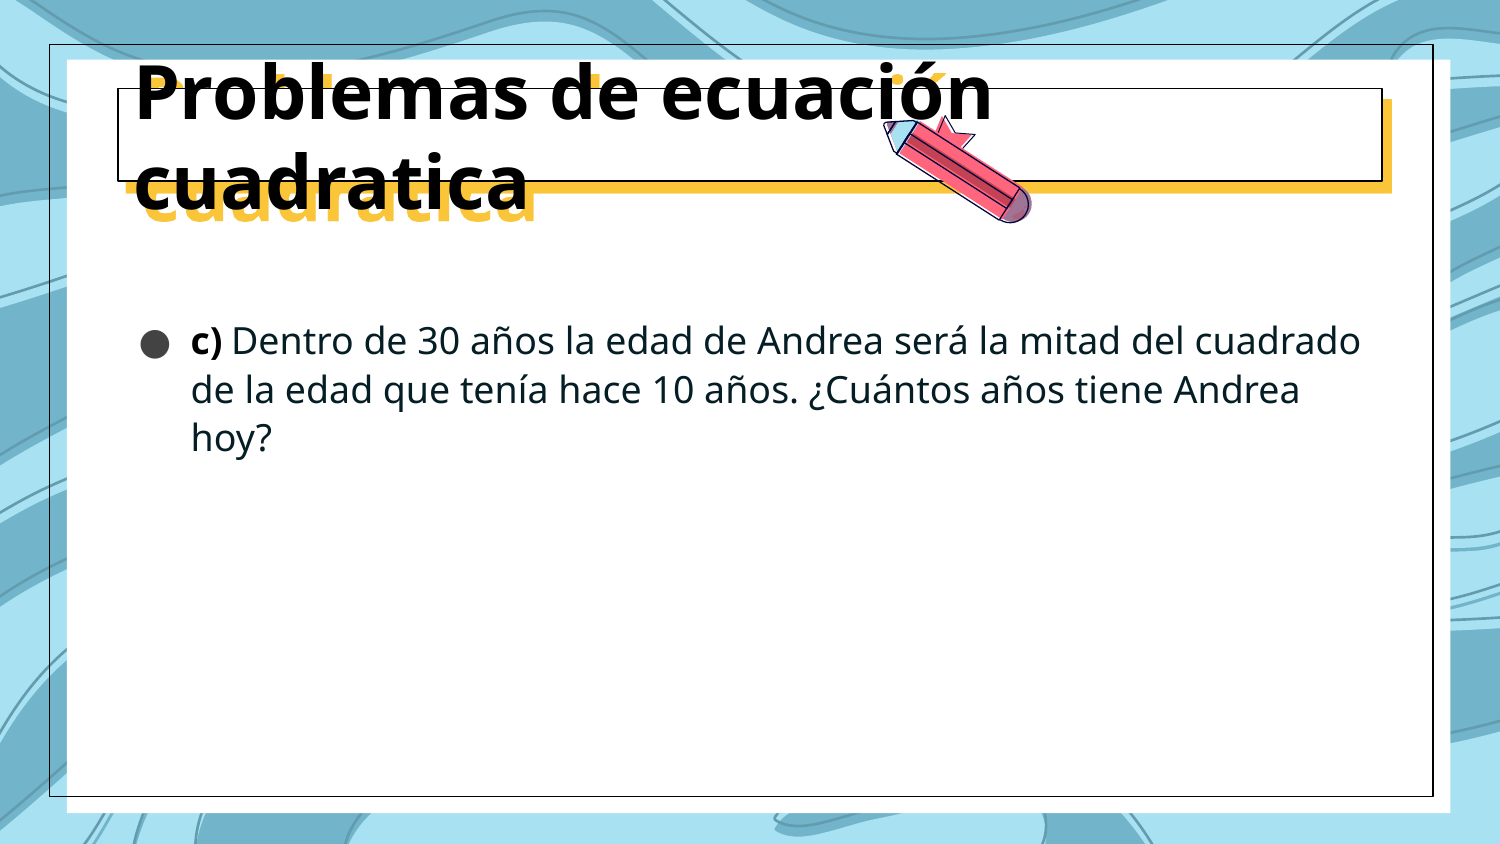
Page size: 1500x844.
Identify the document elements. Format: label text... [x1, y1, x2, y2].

list c) Dentro de 30 años la edad de Andrea será la mitad del cuadrado de la edad que tenía hace 10 años. ¿Cuántos años tiene Andrea hoy? [100, 299, 1382, 682]
title Problemas de ecuación cuadratica [117, 88, 1383, 182]
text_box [880, 113, 1037, 230]
